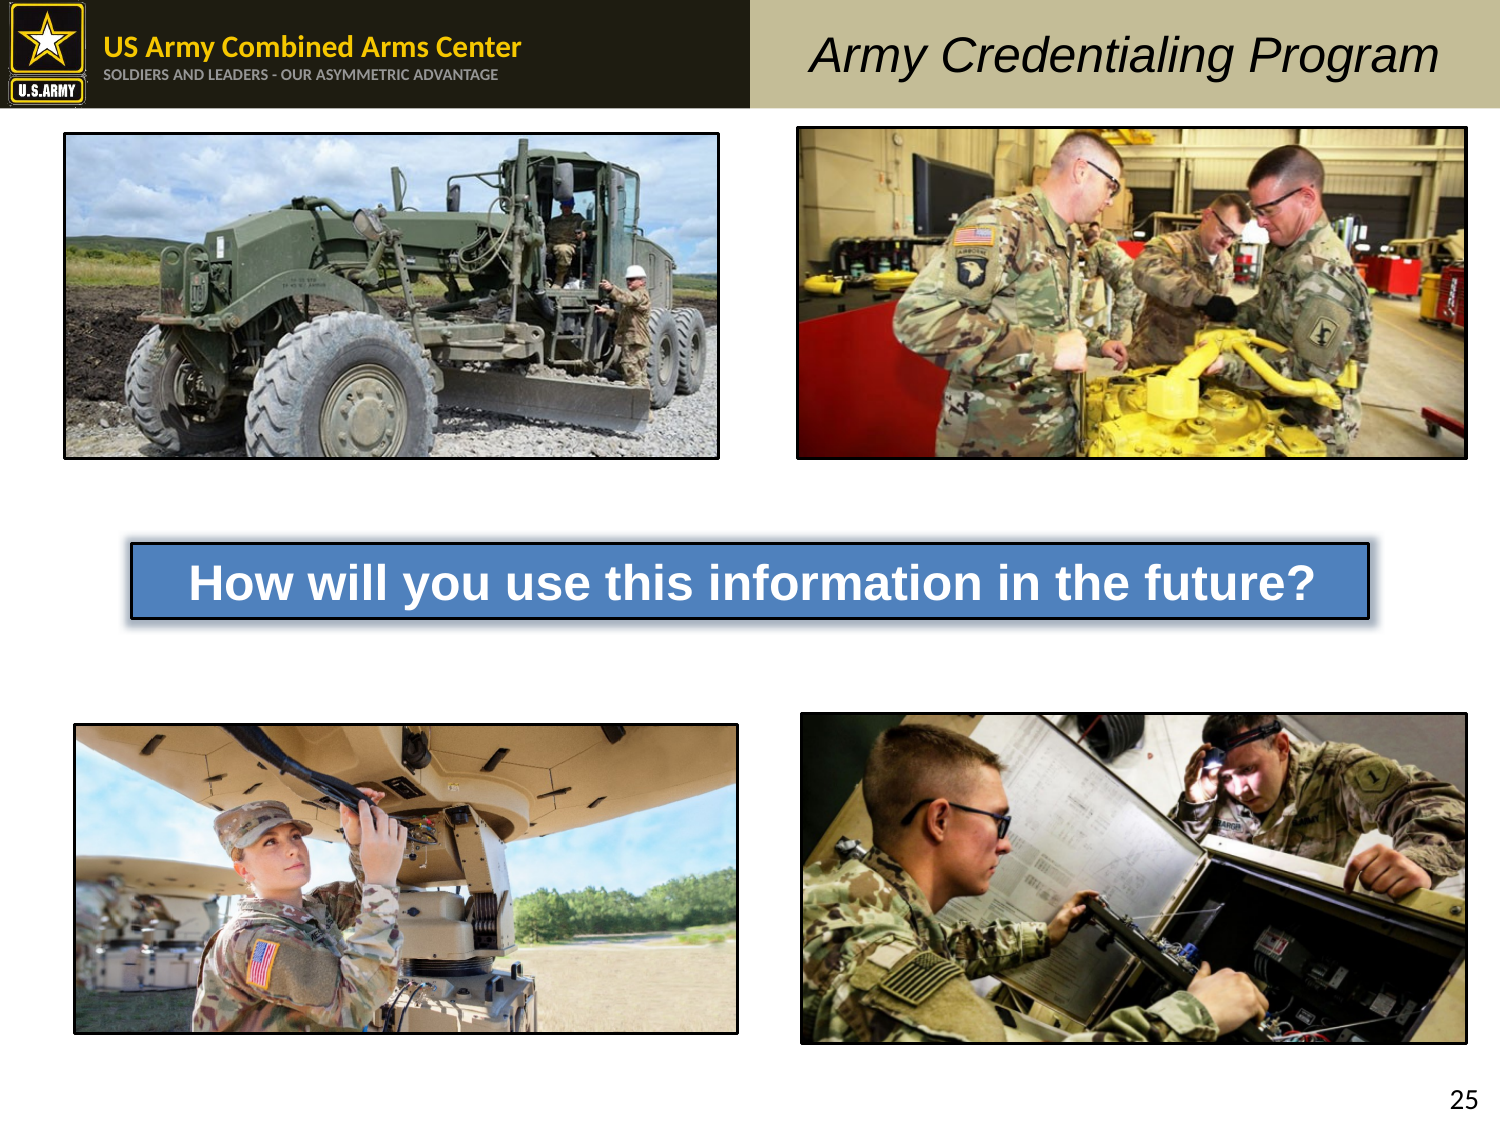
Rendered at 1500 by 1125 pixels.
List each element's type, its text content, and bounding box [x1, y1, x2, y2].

text_box How will you use this information in the future? [131, 543, 1369, 619]
title Army Credentialing Program [750, 0, 1500, 105]
text_box [133, 631, 1370, 879]
text_box 25 [1434, 1072, 1495, 1123]
picture [2, 0, 93, 108]
picture [803, 715, 1465, 1043]
picture [799, 128, 1465, 458]
picture [65, 135, 718, 458]
picture [75, 725, 737, 1032]
text_box [133, 279, 1370, 533]
